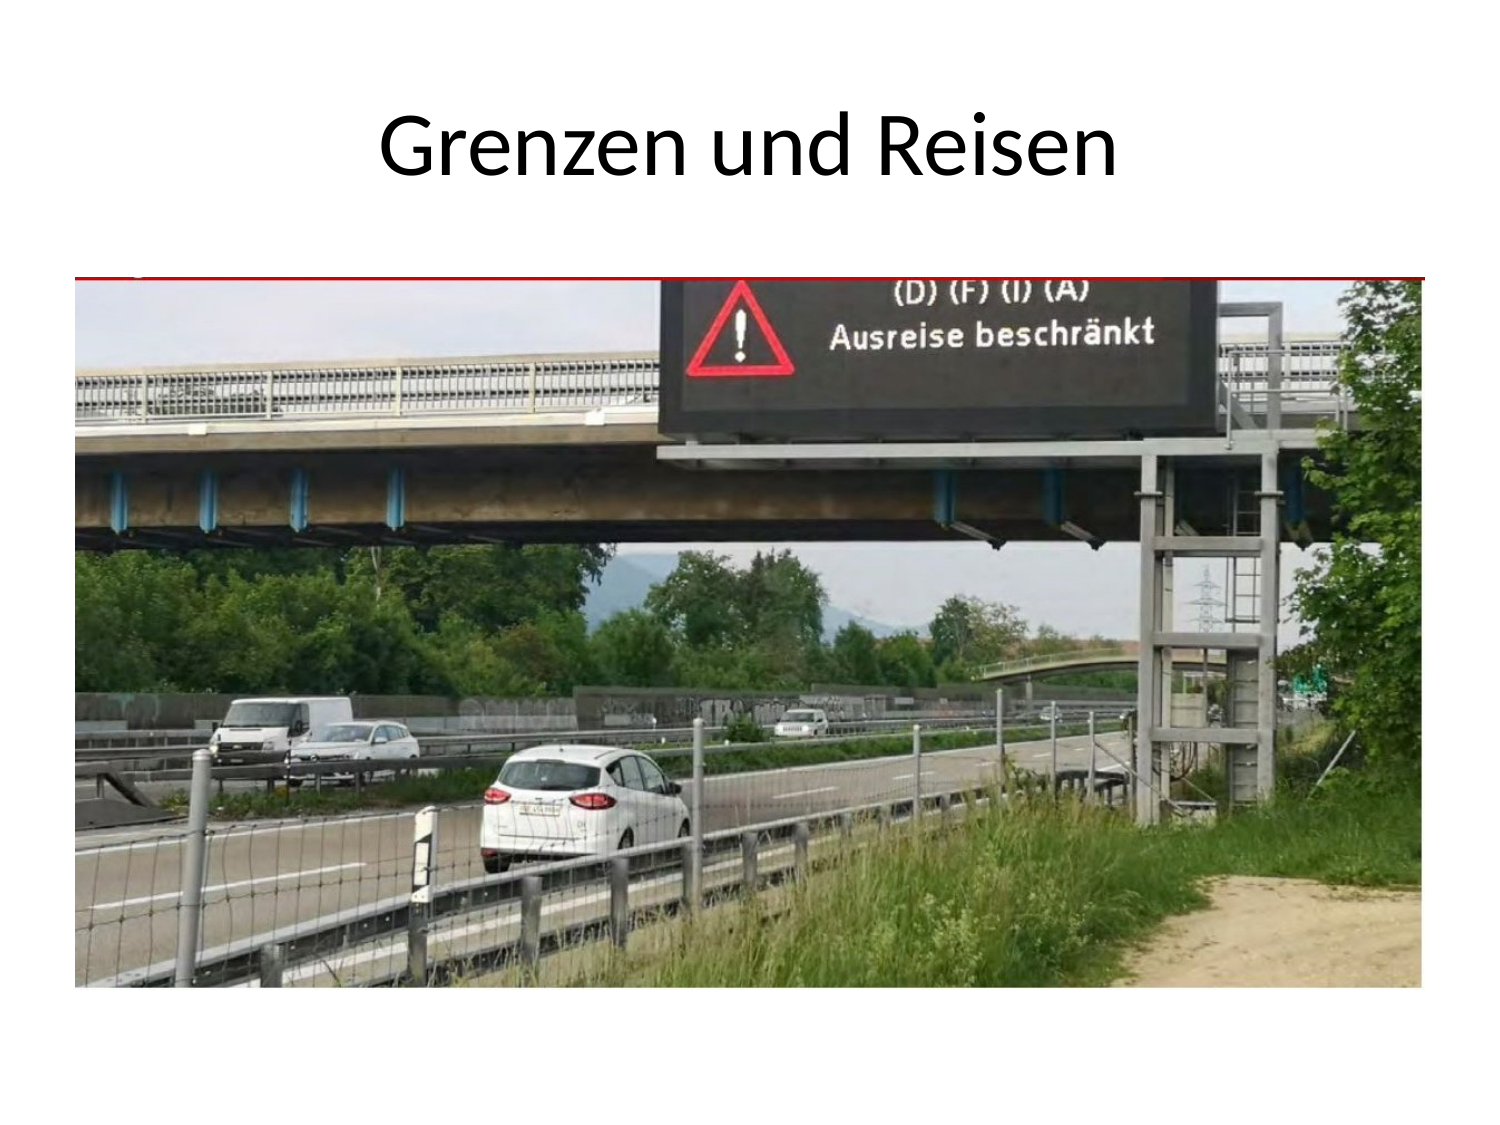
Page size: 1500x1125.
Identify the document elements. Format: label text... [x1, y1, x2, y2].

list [74, 277, 1426, 990]
title Grenzen und Reisen [75, 45, 1425, 233]
